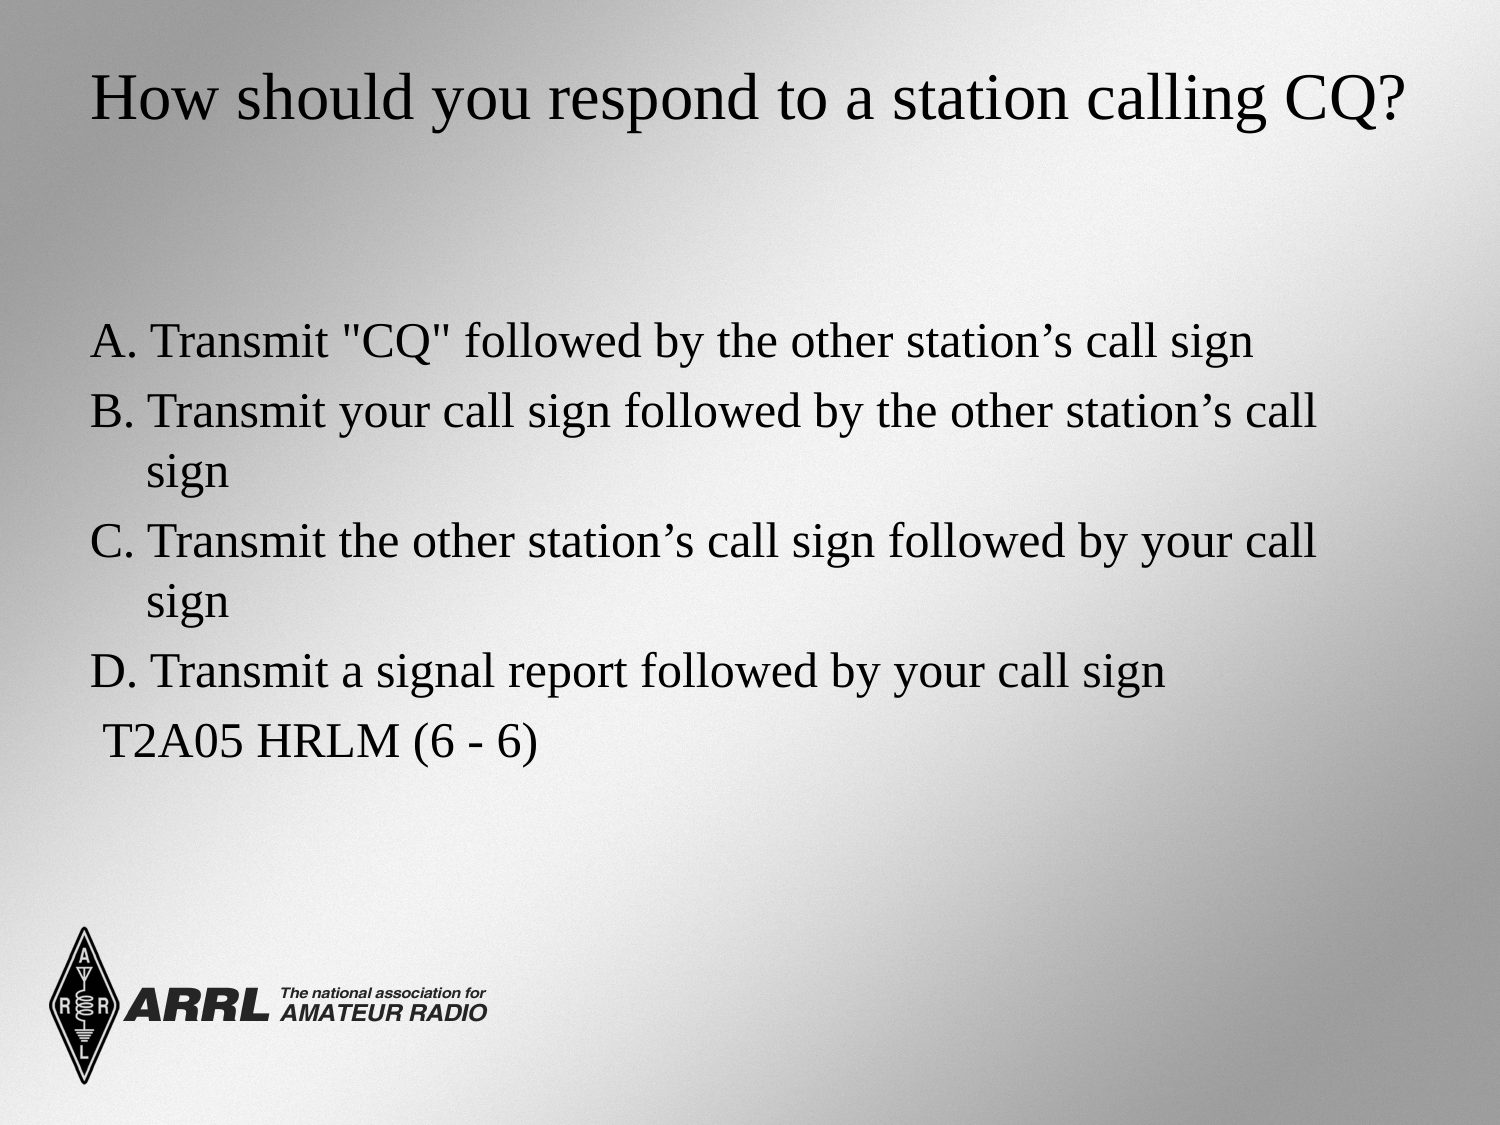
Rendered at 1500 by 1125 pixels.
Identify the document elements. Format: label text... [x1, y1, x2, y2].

list A. Transmit "CQ" followed by the other station’s call sign B. Transmit your call sign followed by the other station’s call sign C. Transmit the other station’s call sign followed by your call sign D. Transmit a signal report followed by your call sign T2A05 HRLM (6 - 6) [75, 299, 1425, 1005]
picture [0, 0, 1500, 1125]
title How should you respond to a station calling CQ? [75, 45, 1425, 233]
